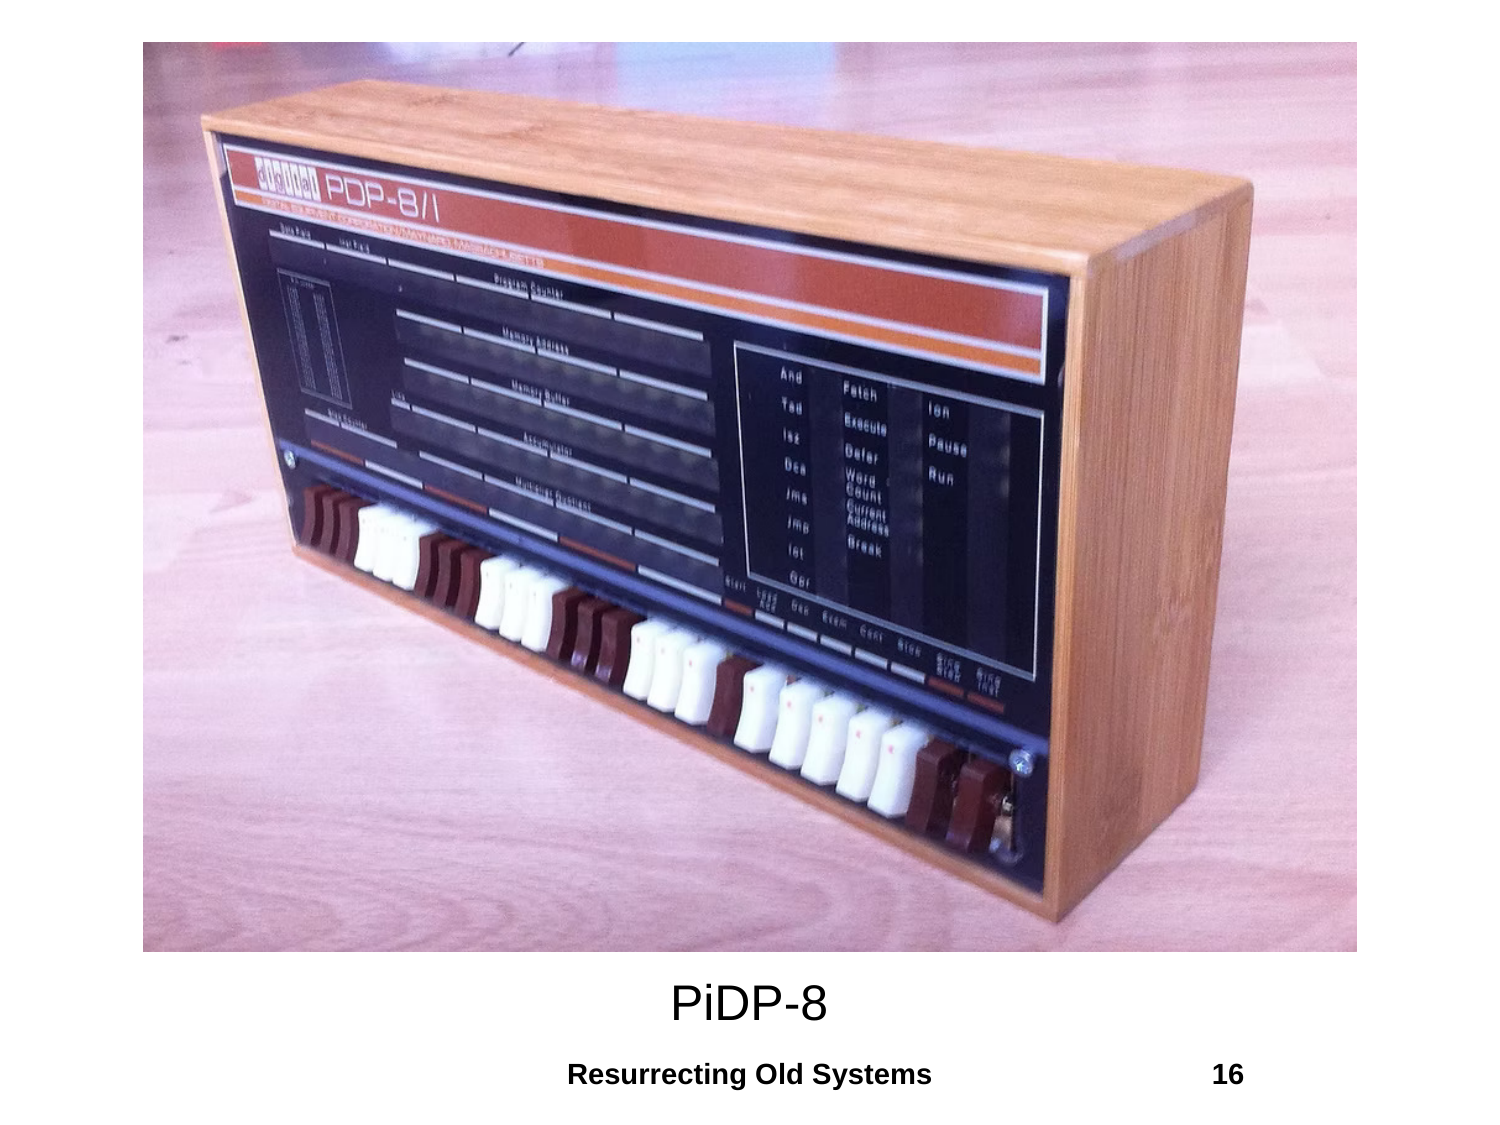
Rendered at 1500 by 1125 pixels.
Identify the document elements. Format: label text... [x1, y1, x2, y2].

slide_number 16 [1059, 1042, 1397, 1103]
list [143, 42, 1356, 952]
footer Resurrecting Old Systems [496, 1042, 1004, 1103]
text_box PiDP-8 [655, 963, 845, 1038]
